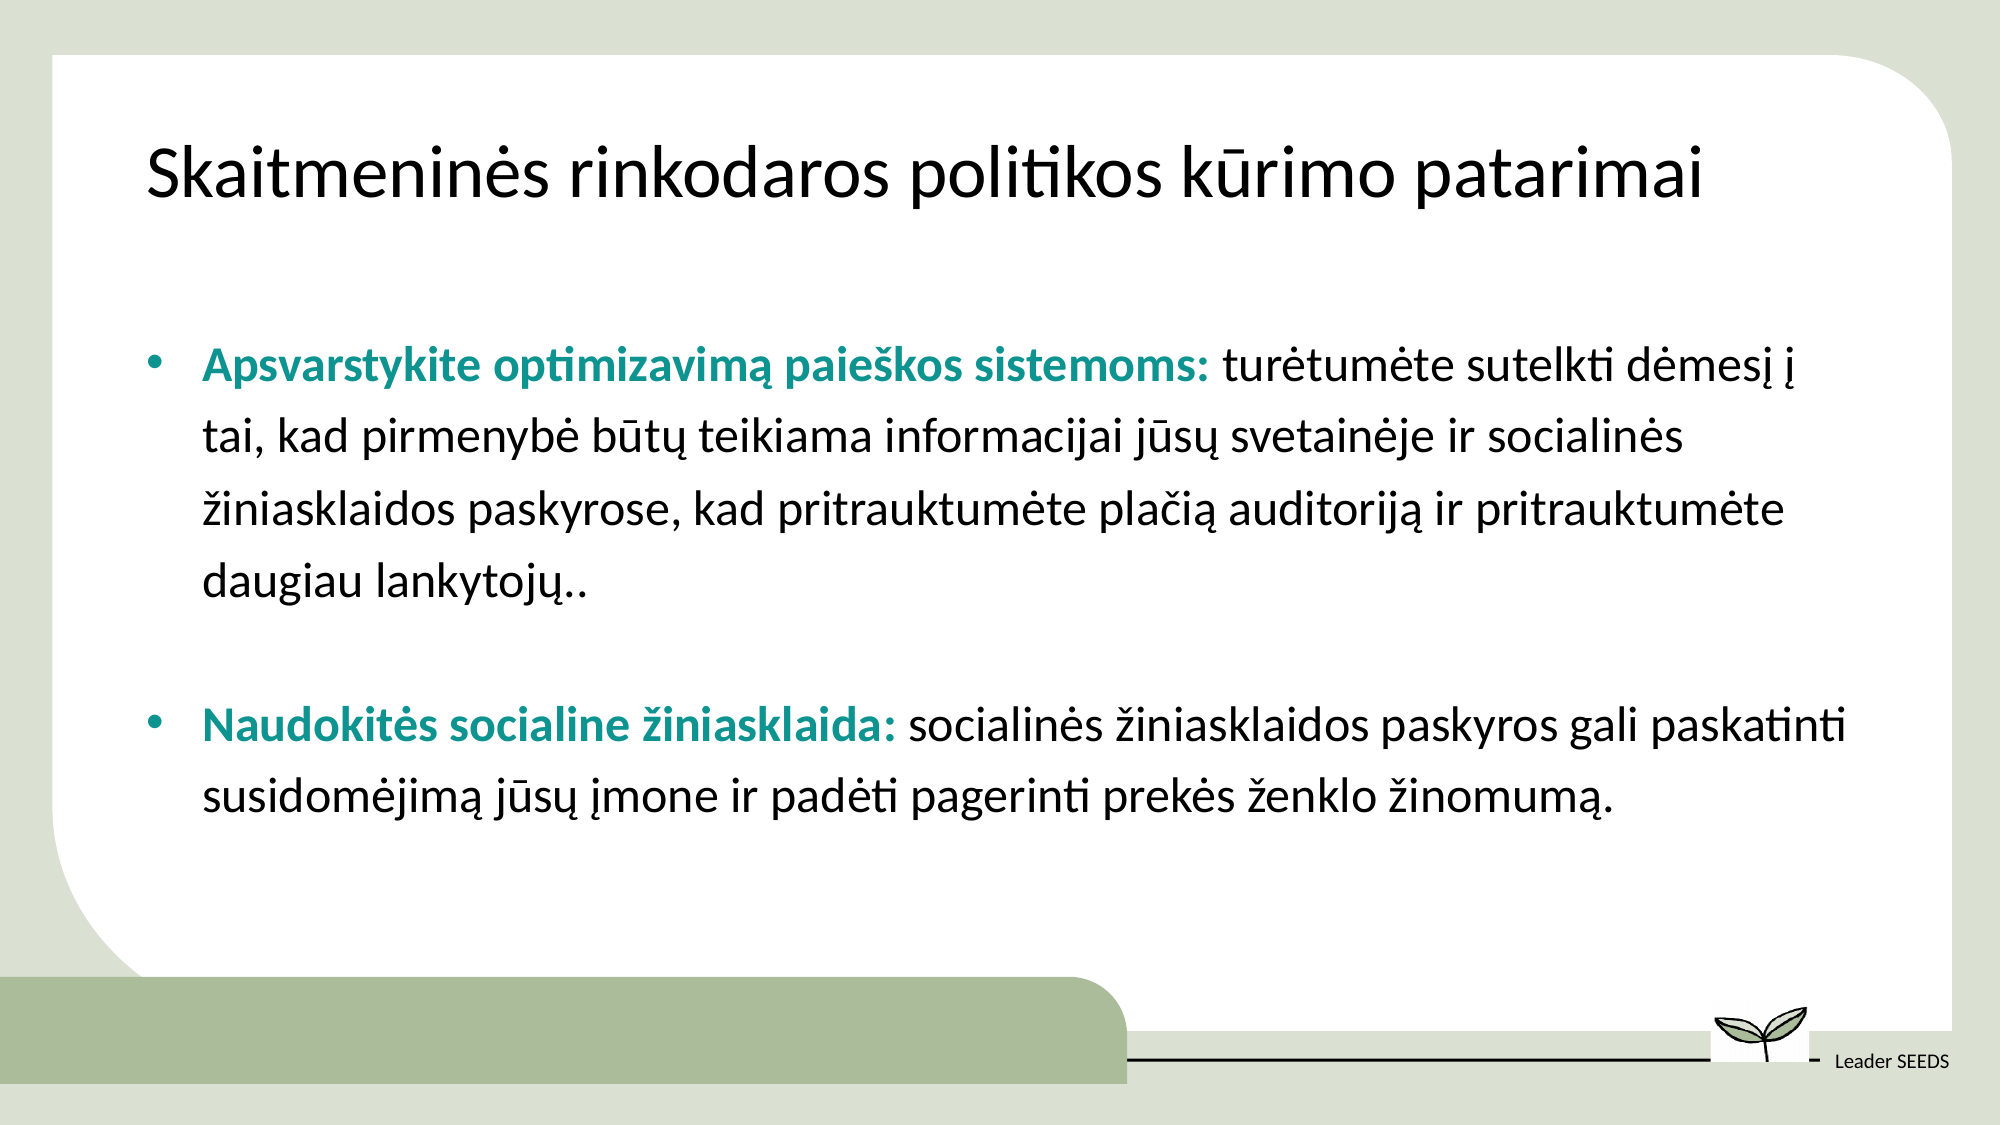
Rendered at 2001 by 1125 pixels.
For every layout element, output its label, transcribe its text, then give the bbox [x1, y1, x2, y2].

picture [1710, 1001, 1810, 1062]
list Apsvarstykite optimizavimą paieškos sistemoms: turėtumėte sutelkti dėmesį į tai, kad pirmenybė būtų teikiama informacijai jūsų svetainėje ir socialinės žiniasklaidos paskyrose, kad pritrauktumėte plačią auditoriją ir pritrauktumėte daugiau lankytojų.. Naudokitės socialine žiniasklaida: socialinės žiniasklaidos paskyros gali paskatinti susidomėjimą jūsų įmone ir padėti pagerinti prekės ženklo žinomumą. [130, 311, 1869, 1001]
list Skaitmeninės rinkodaros politikos kūrimo patarimai [130, 124, 1869, 257]
